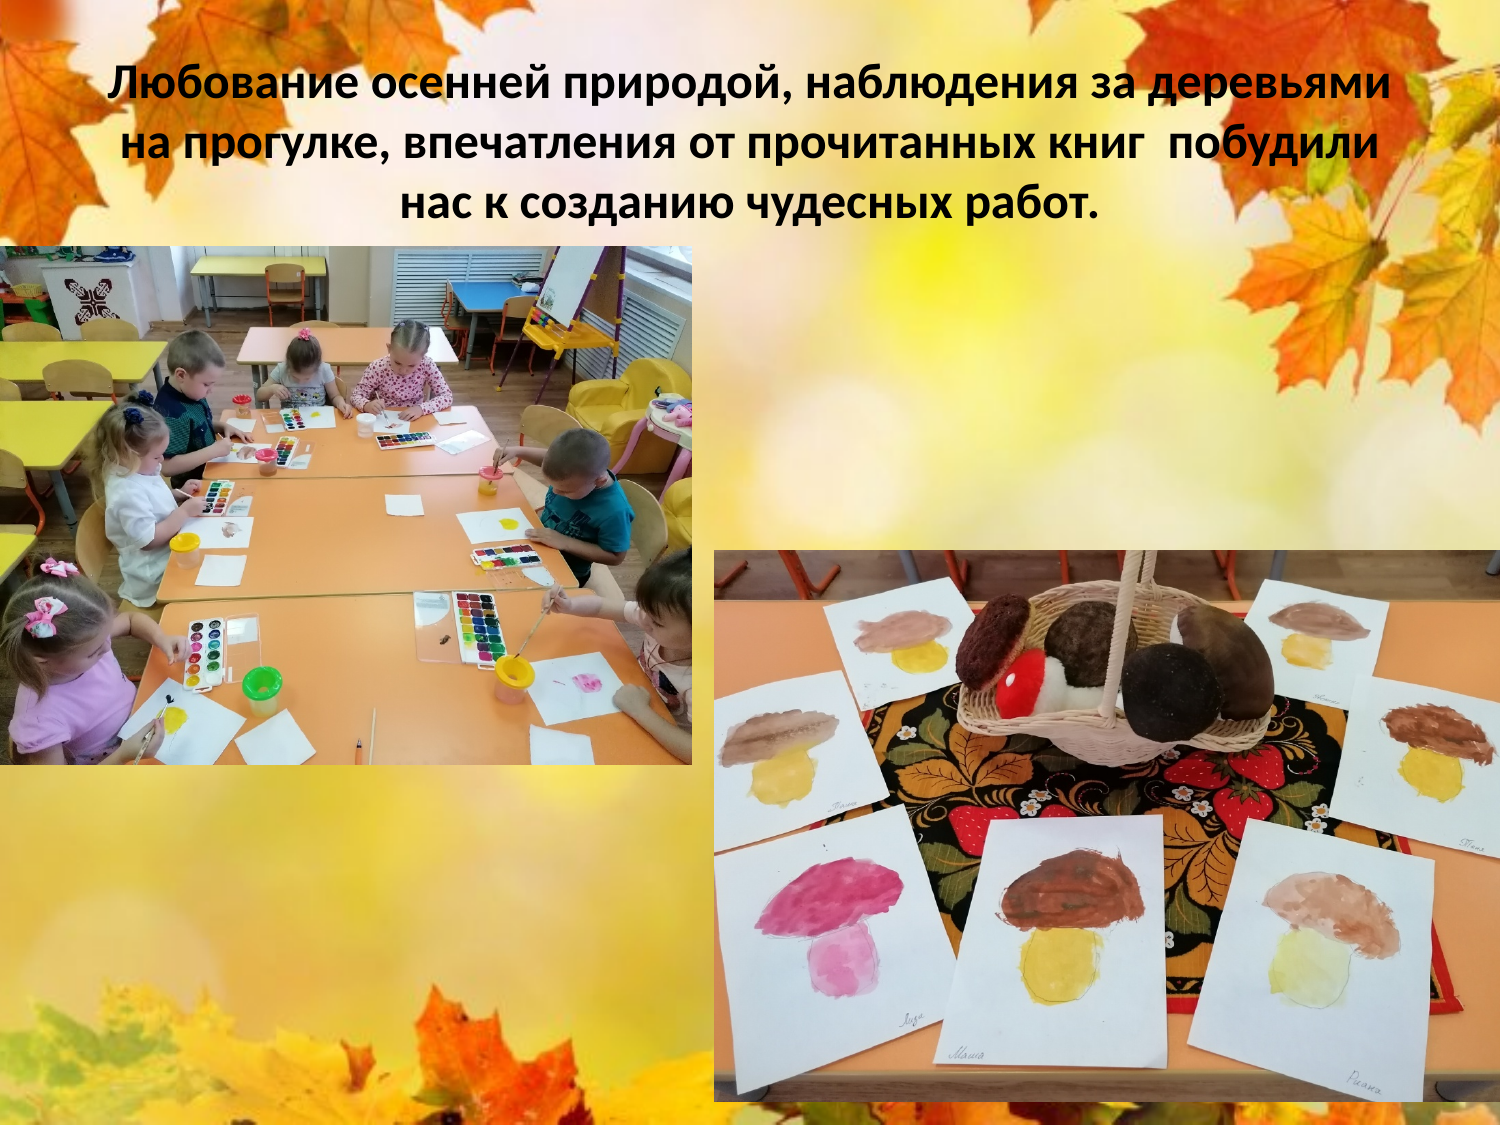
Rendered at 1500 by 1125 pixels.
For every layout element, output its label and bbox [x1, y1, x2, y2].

picture [714, 550, 1500, 1102]
list [0, 0, 1500, 1125]
picture [0, 245, 692, 765]
